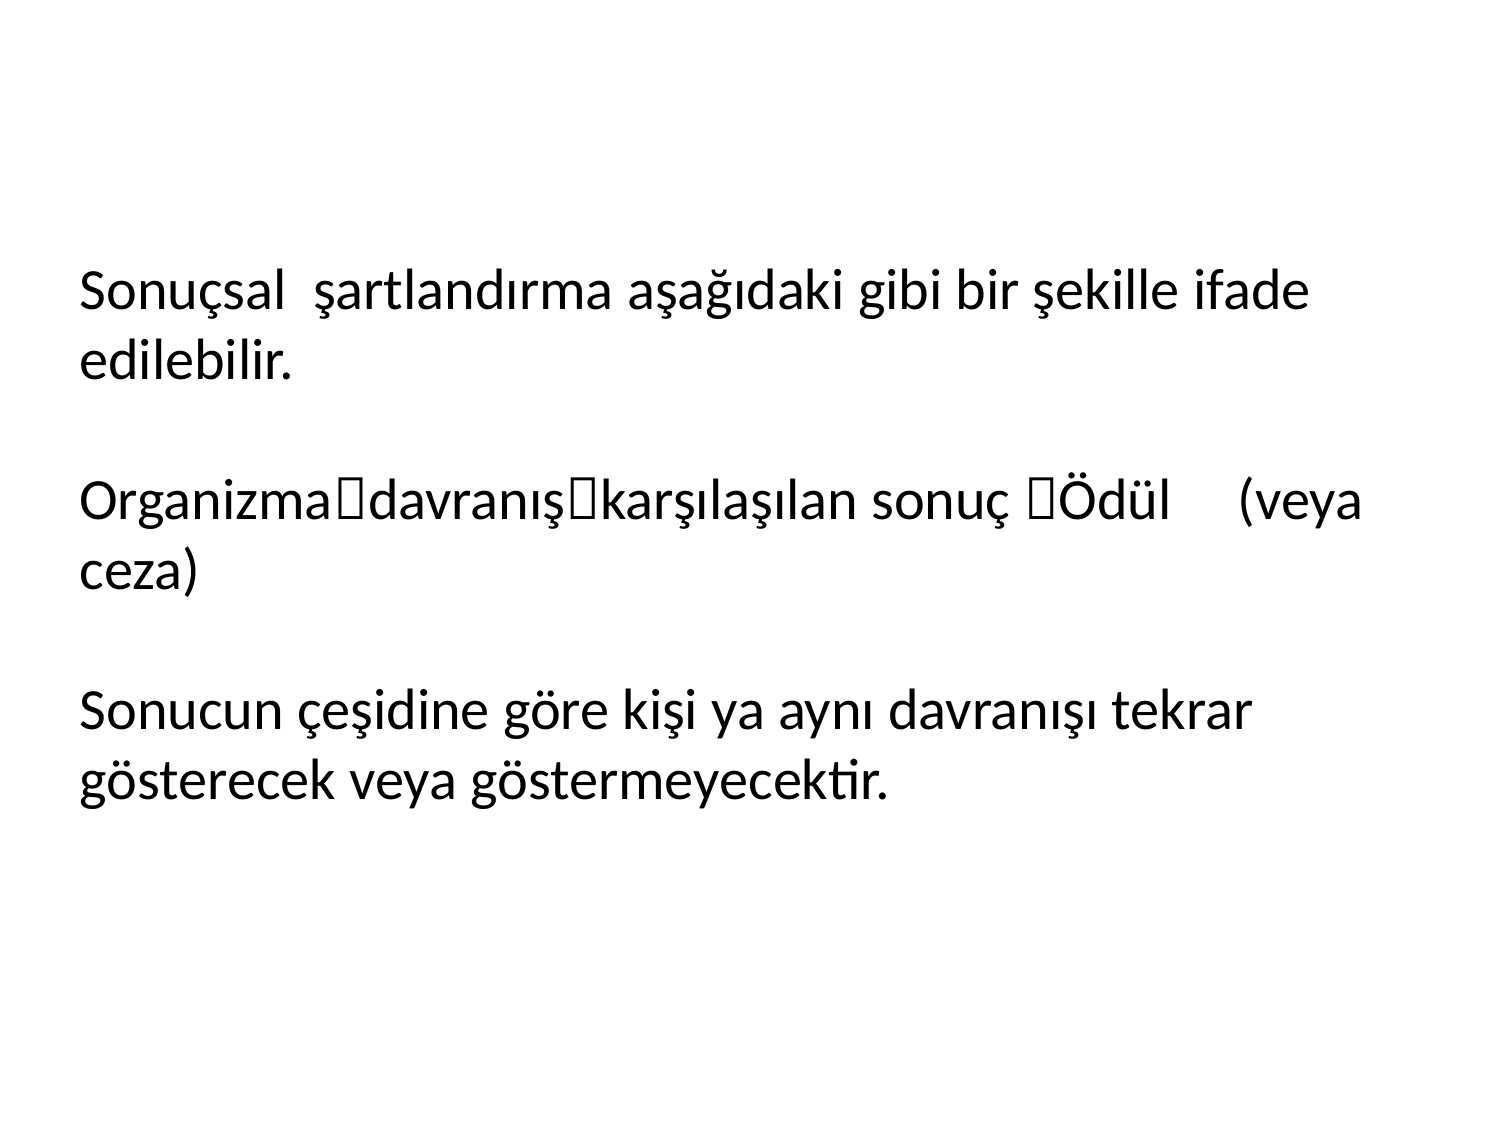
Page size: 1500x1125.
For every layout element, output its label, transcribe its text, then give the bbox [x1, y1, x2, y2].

text_box Sonuçsal şartlandırma aşağıdaki gibi bir şekille ifade edilebilir. Organizmadavranışkarşılaşılan sonuç Ödül (veya ceza) Sonucun çeşidine göre kişi ya aynı davranışı tekrar gösterecek veya göstermeyecektir. [64, 243, 1436, 819]
